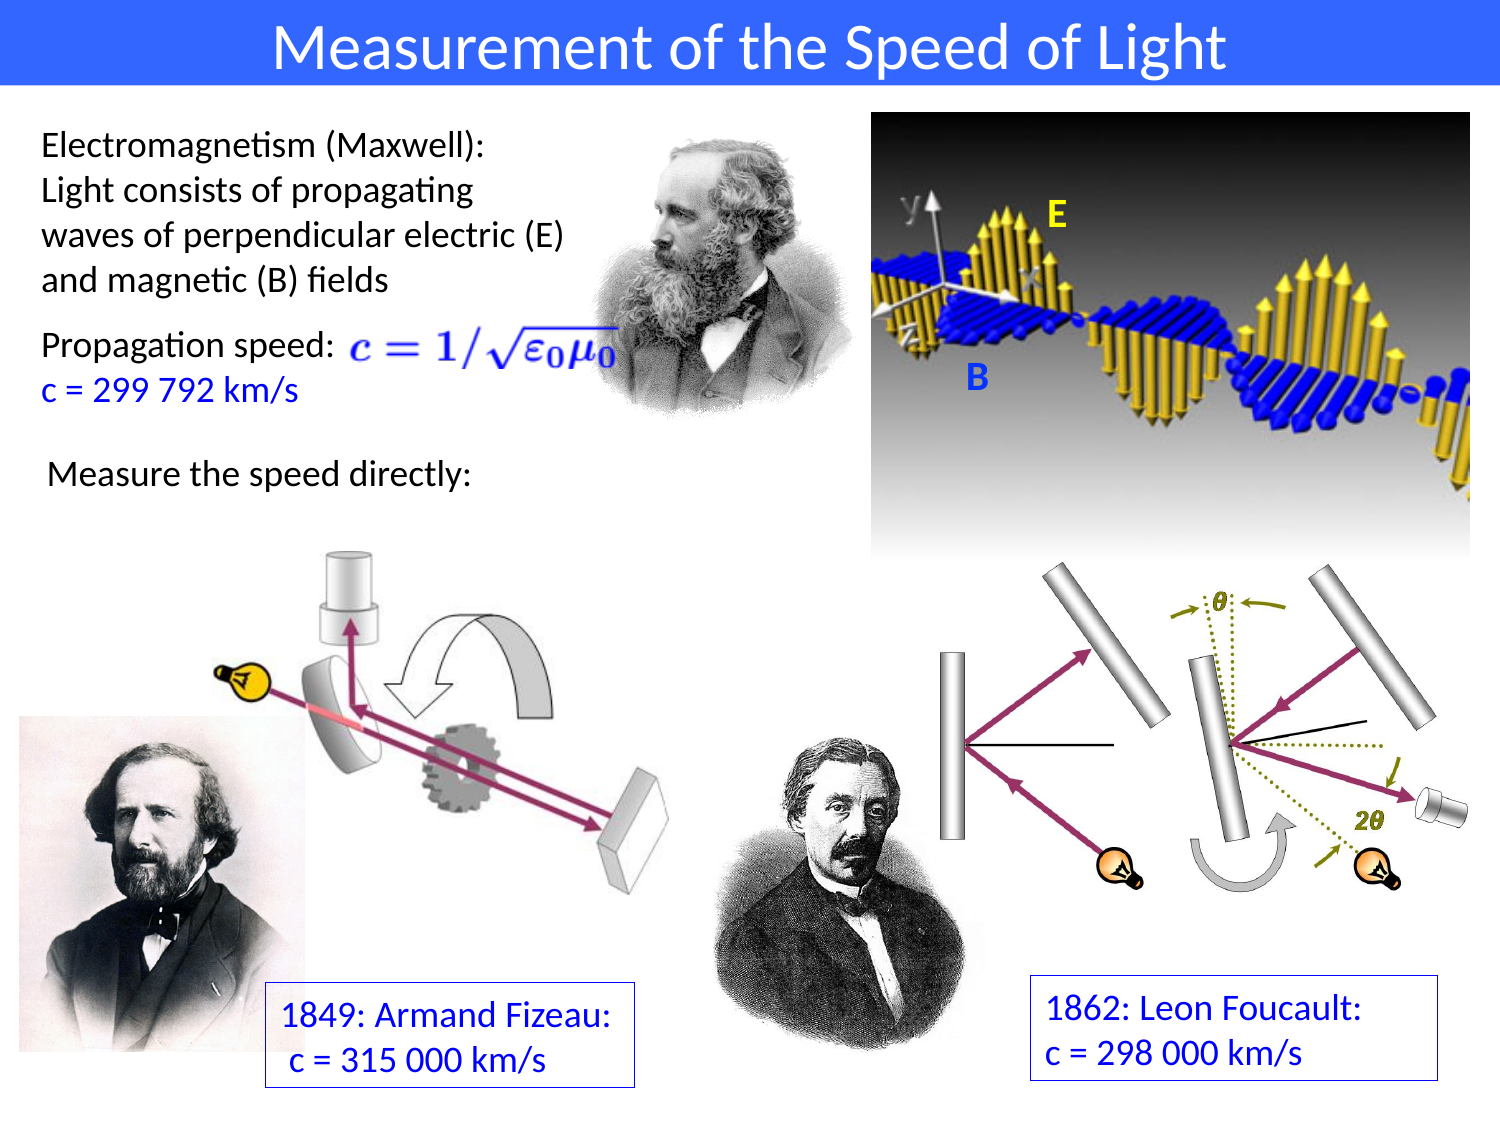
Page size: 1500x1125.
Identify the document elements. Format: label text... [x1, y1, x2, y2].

text_box 1849: Armand Fizeau: c = 315 000 km/s [265, 982, 635, 1088]
picture [348, 112, 860, 446]
text_box Measure the speed directly: [31, 441, 572, 502]
text_box 1862: Leon Foucault: c = 298 000 km/s [1030, 975, 1438, 1081]
text_box Electromagnetism (Maxwell): Light consists of propagating waves of perpendicular electric (E) and magnetic (B) fields Propagation speed: c = 299 792 km/s [26, 112, 580, 418]
picture [693, 112, 1470, 1073]
picture [19, 551, 669, 1053]
title Measurement of the Speed of Light [0, 0, 1500, 86]
